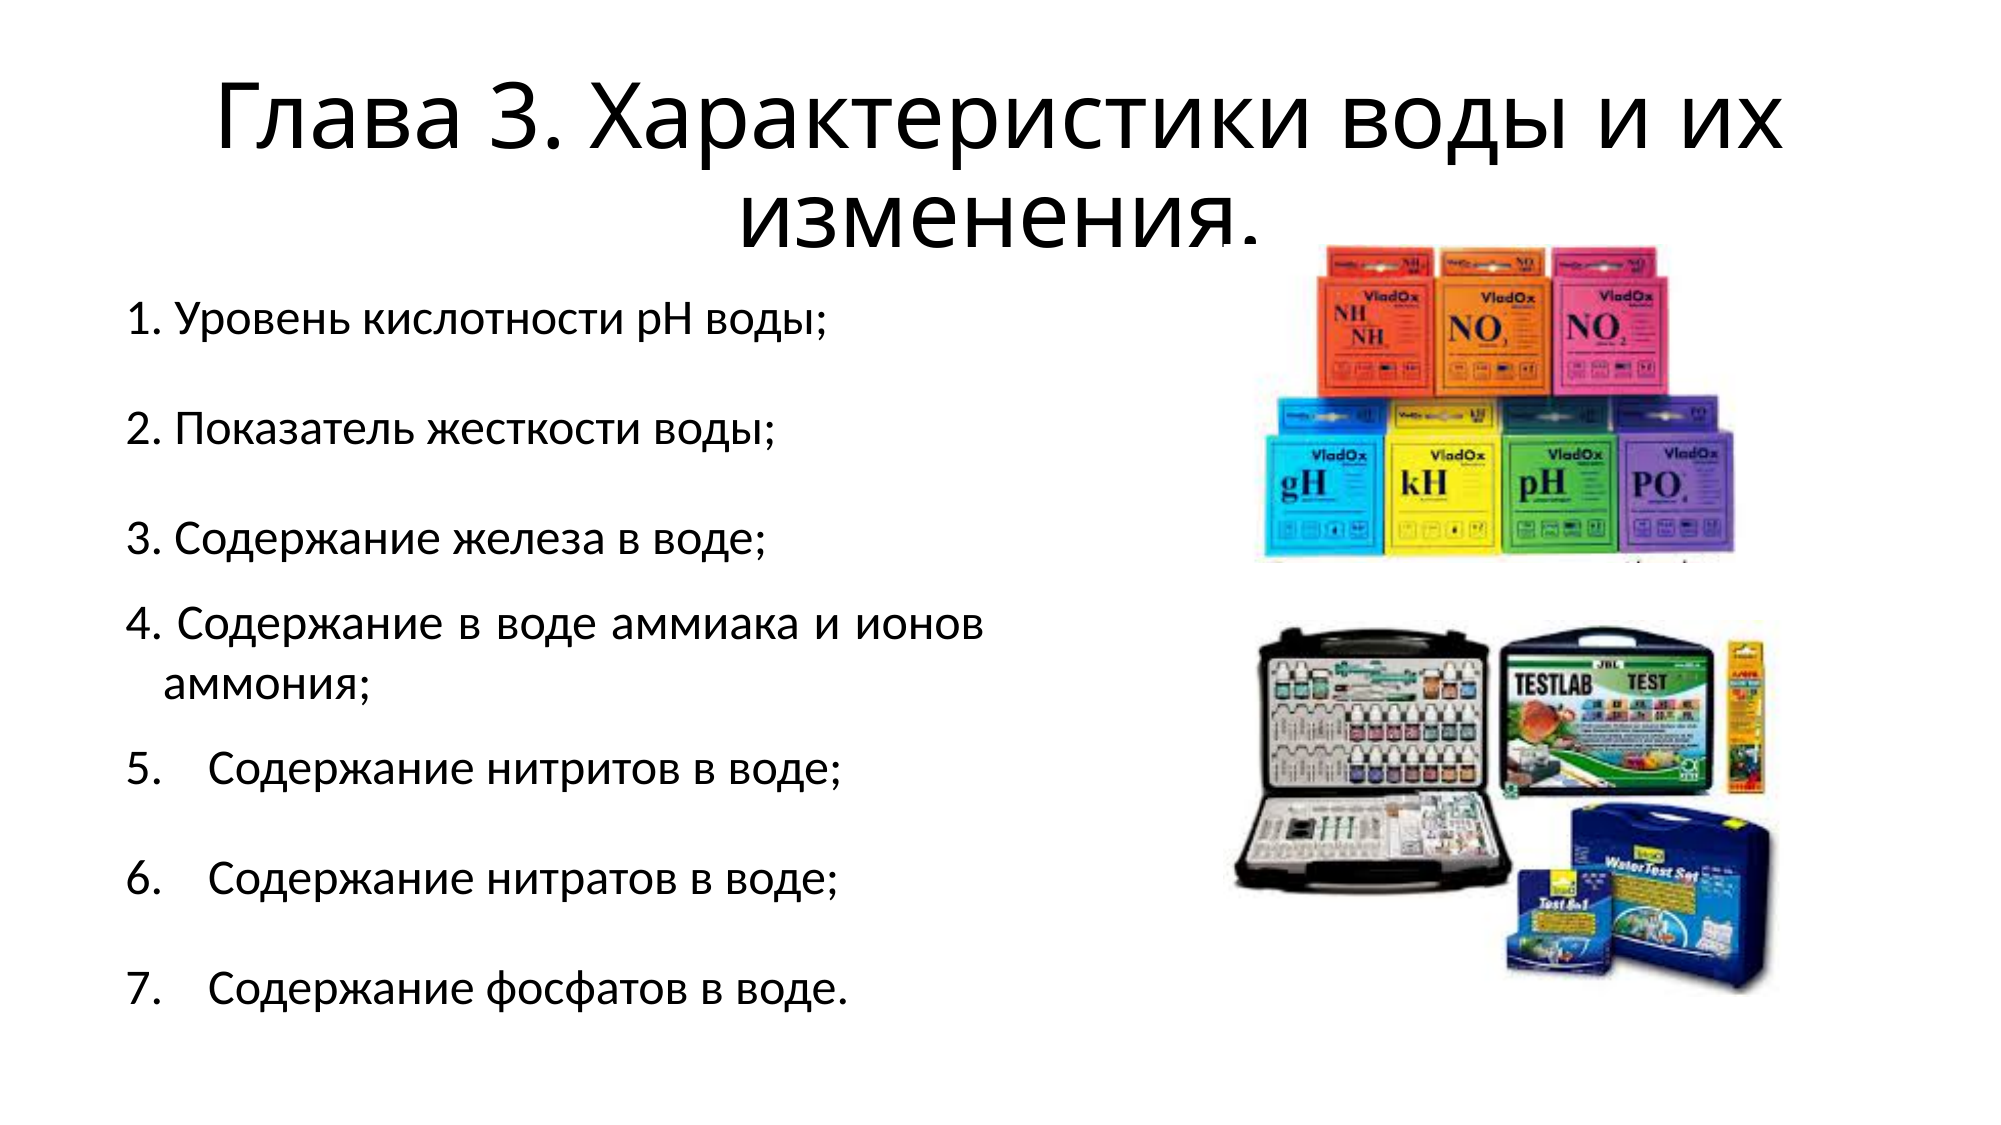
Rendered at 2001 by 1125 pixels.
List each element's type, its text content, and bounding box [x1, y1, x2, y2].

picture [1223, 244, 1784, 563]
text_box 1. Уровень кислотности pH воды; 2. Показатель жесткости воды; 3. Содержание железа в воде; 4. Содержание в воде аммиака и ионов аммония; 5. Содержание нитритов в воде; 6. Содержание нитратов в воде; 7. Содержание фосфатов в воде. [110, 277, 1000, 1022]
picture [1223, 620, 1784, 997]
title Глава 3. Характеристики воды и их изменения. [137, 59, 1863, 278]
